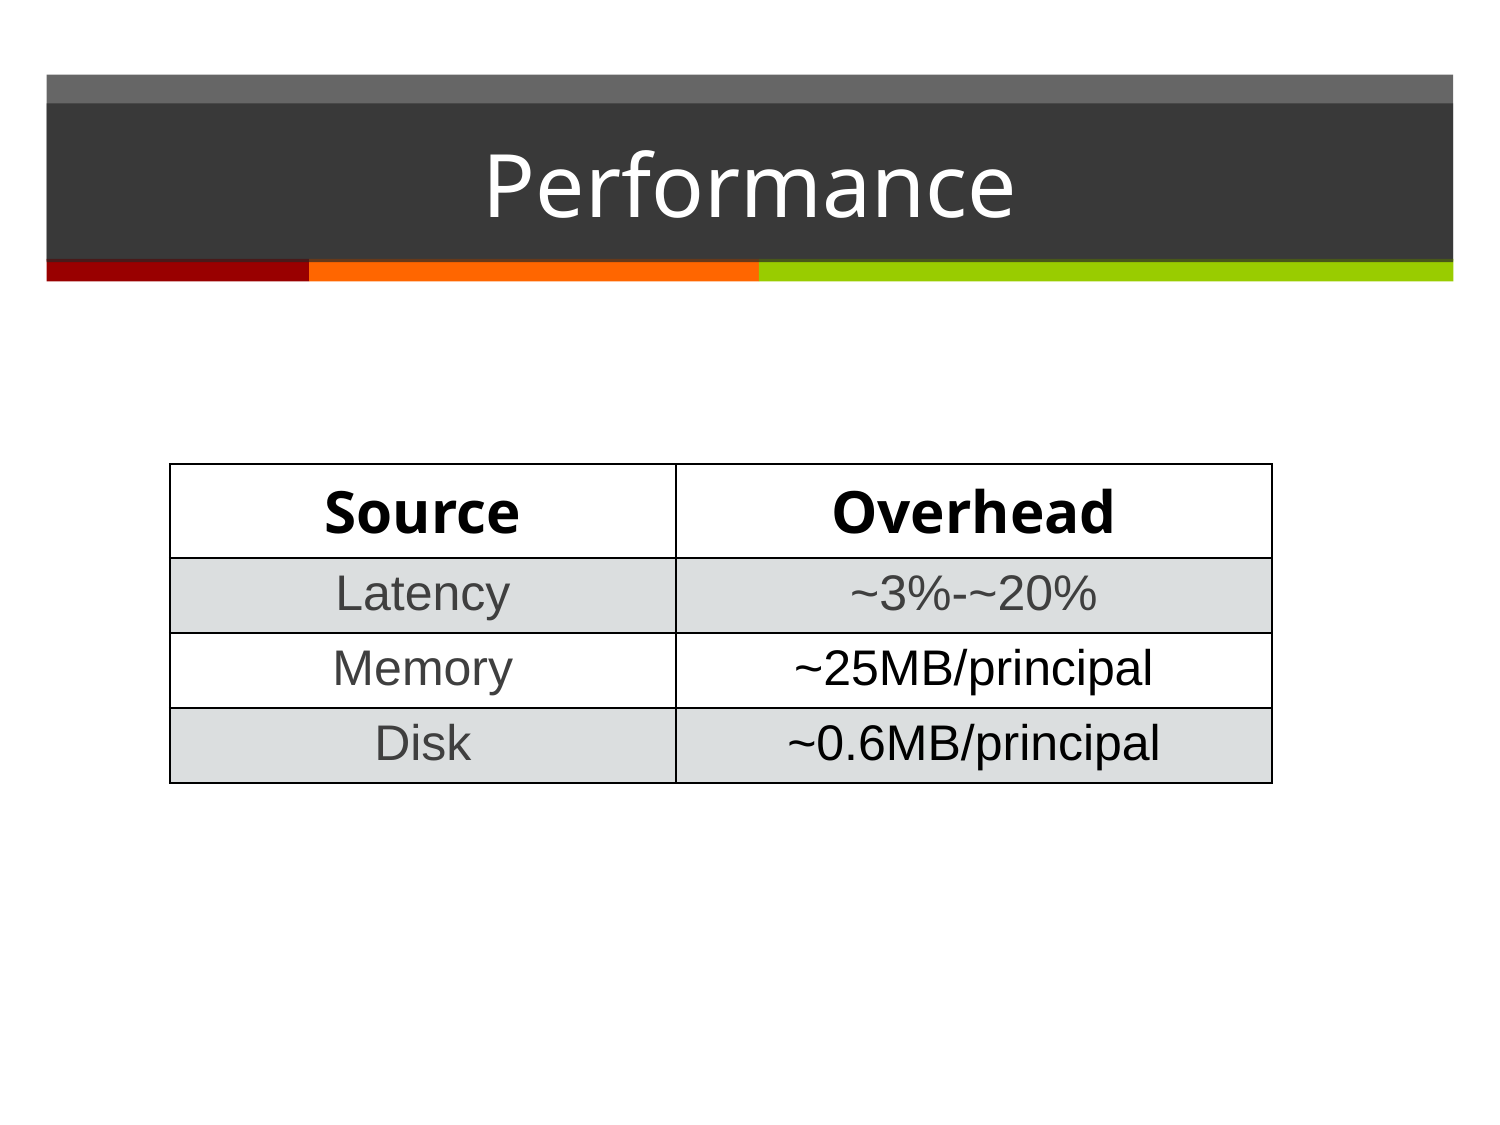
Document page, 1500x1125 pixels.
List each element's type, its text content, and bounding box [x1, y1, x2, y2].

table_header Source [171, 465, 675, 557]
table_cell Memory [171, 634, 675, 707]
title Performance [46, 103, 1454, 263]
table_cell Latency [171, 559, 675, 632]
table_cell ~0.6MB/principal [677, 709, 1271, 782]
table_cell ~25MB/principal [677, 634, 1271, 707]
table_cell ~3%-~20% [677, 559, 1271, 632]
table_cell Disk [171, 709, 675, 782]
table_header Overhead [677, 465, 1271, 557]
